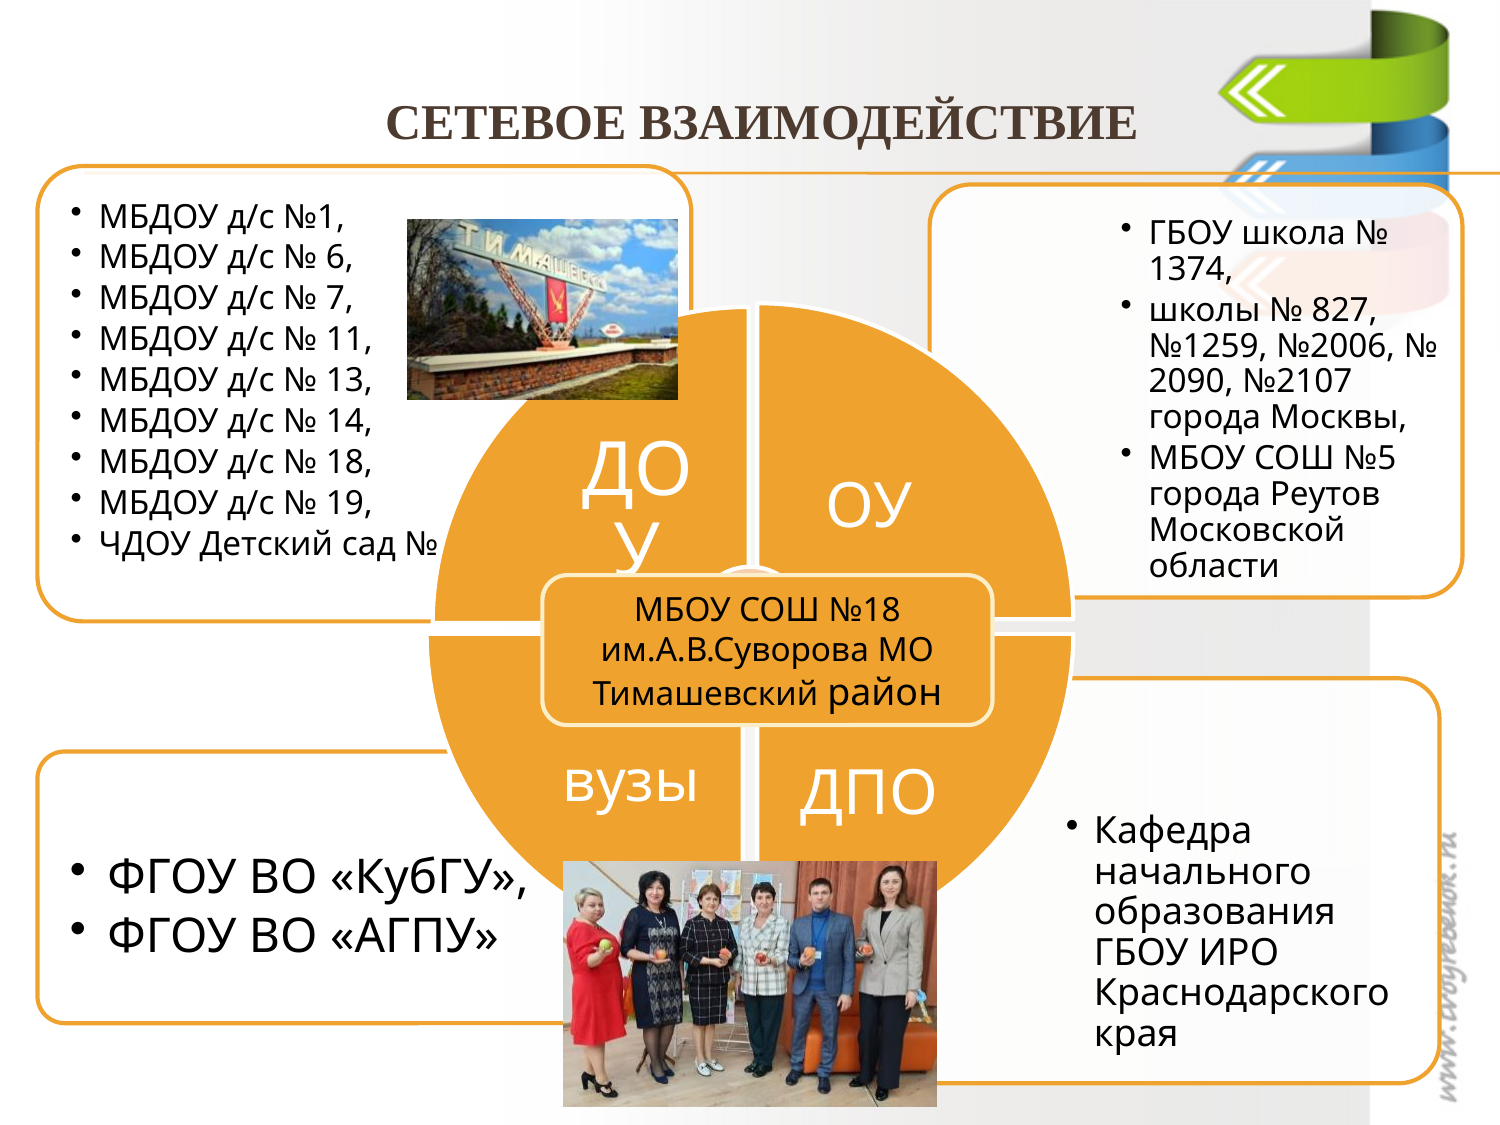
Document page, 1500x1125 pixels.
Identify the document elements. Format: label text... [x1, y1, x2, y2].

picture [0, 0, 1500, 1125]
picture [407, 219, 678, 401]
title Сетевое взаимодействие [50, 54, 1475, 185]
picture [686, 185, 953, 254]
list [37, 254, 1463, 999]
